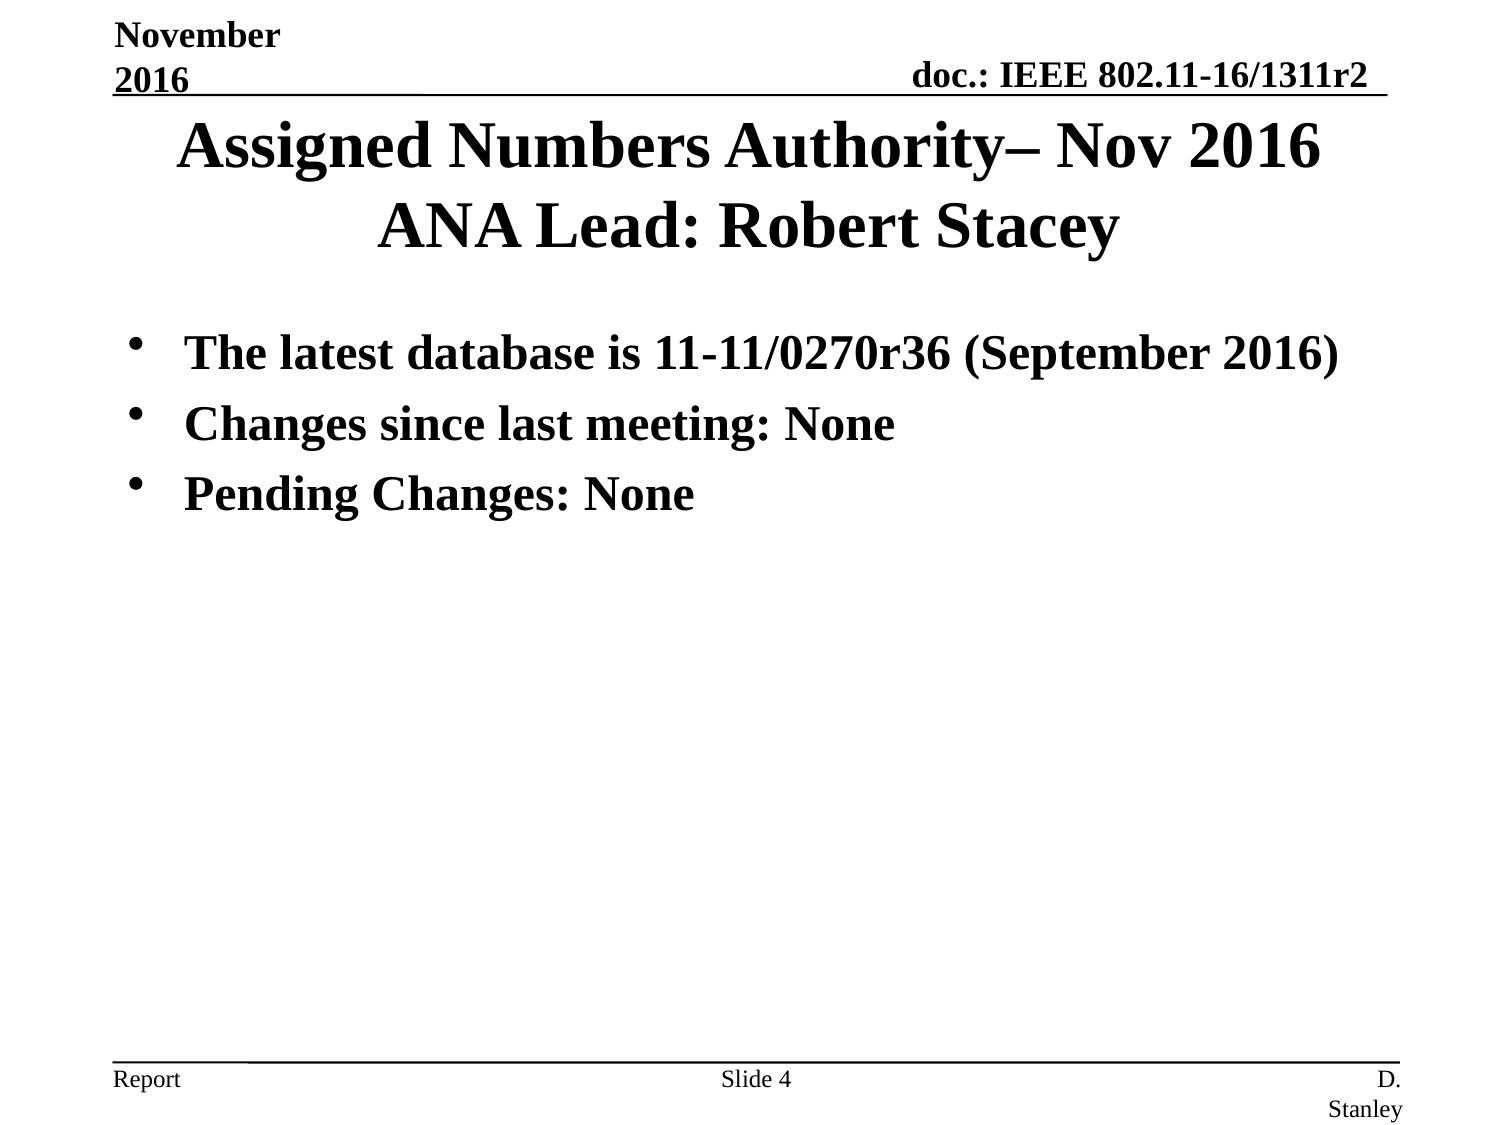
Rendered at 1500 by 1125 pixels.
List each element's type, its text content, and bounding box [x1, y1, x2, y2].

list The latest database is 11-11/0270r36 (September 2016) Changes since last meeting: None Pending Changes: None [112, 312, 1425, 1000]
footer D. Stanley, HP Enterprise [1325, 1062, 1402, 1093]
slide_number Slide 4 [721, 1062, 792, 1093]
title Assigned Numbers Authority– Nov 2016 ANA Lead: Robert Stacey [112, 125, 1388, 238]
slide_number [114, 54, 335, 100]
